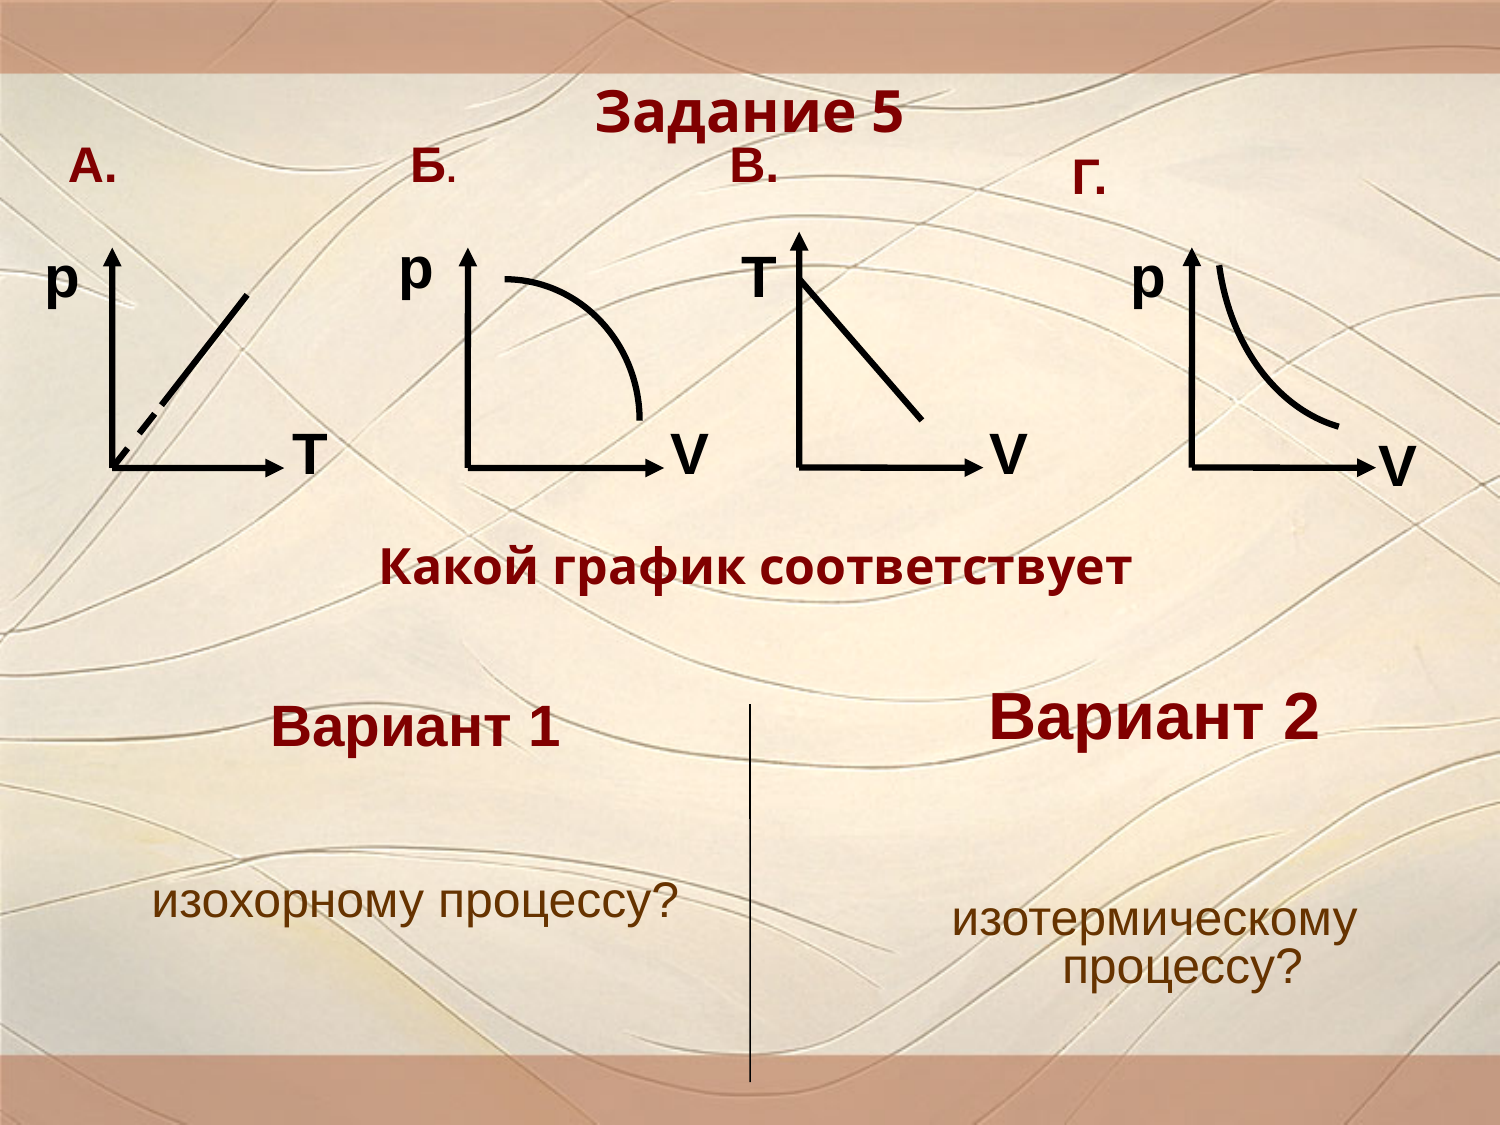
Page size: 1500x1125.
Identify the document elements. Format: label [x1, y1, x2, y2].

picture [0, 0, 1500, 1125]
text_box [29, 125, 1412, 506]
